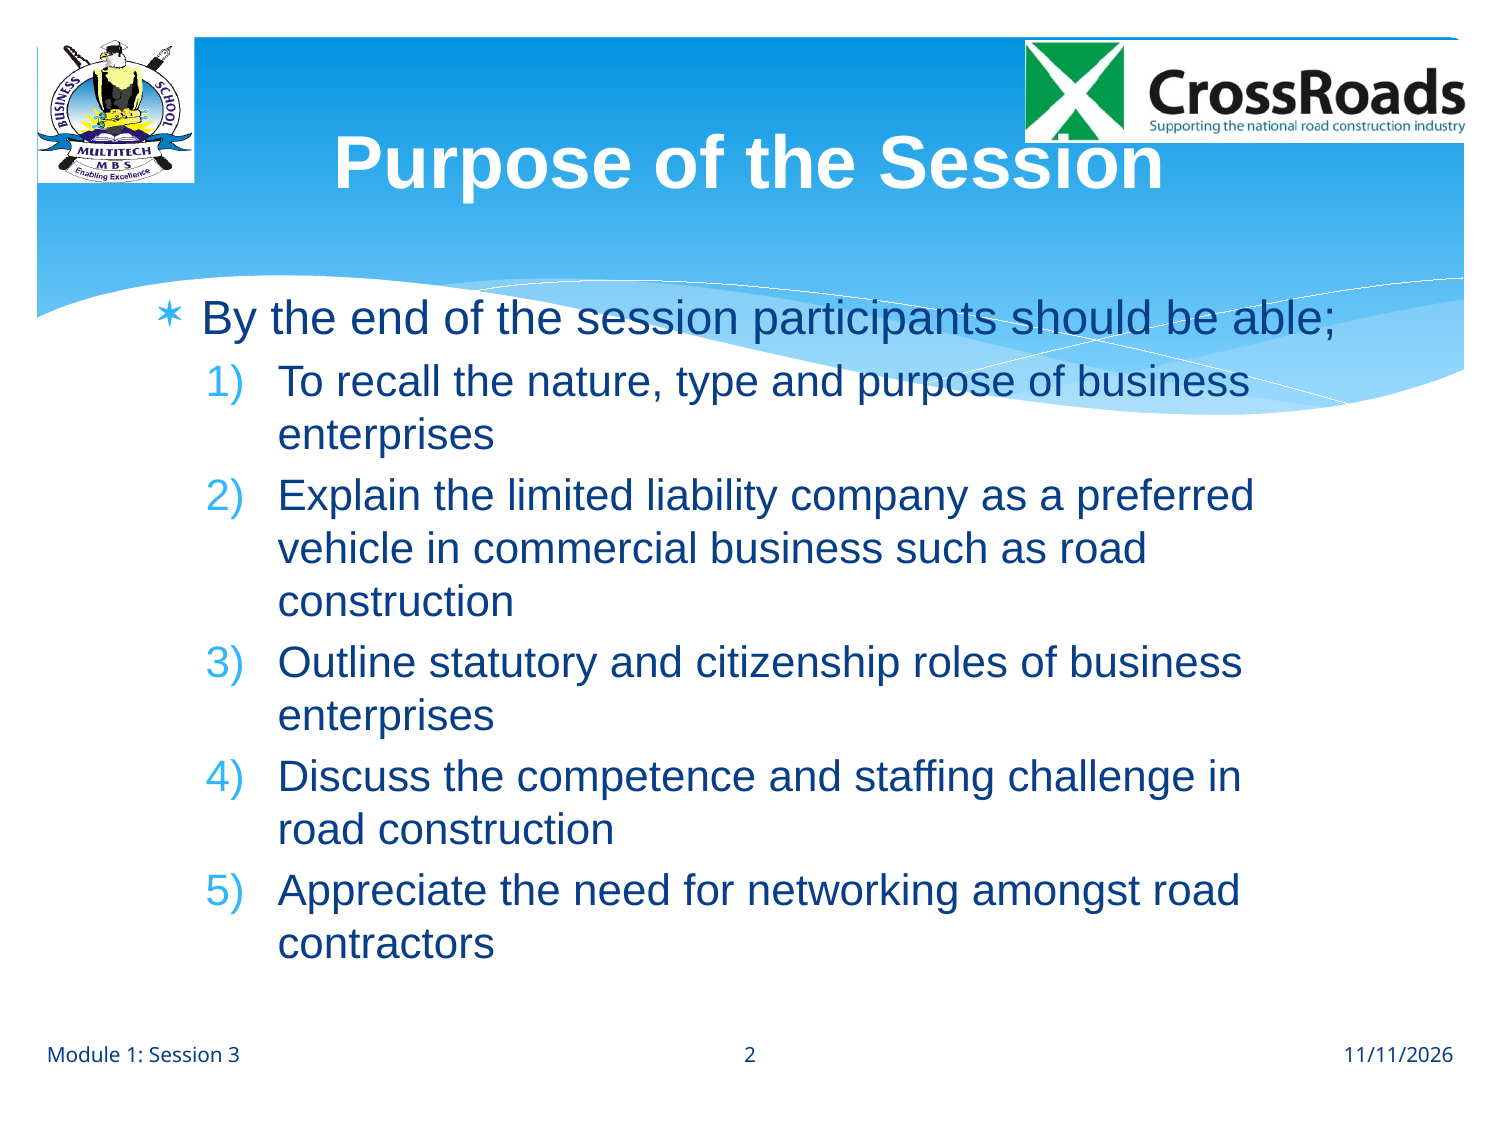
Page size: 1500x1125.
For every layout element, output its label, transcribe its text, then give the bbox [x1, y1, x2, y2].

footer Module 1: Session 3 [31, 1025, 653, 1086]
list By the end of the session participants should be able; To recall the nature, type and purpose of business enterprises Explain the limited liability company as a preferred vehicle in commercial business such as road construction Outline statutory and citizenship roles of business enterprises Discuss the competence and staffing challenge in road construction Appreciate the need for networking amongst road contractors [143, 278, 1359, 1005]
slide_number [847, 1025, 1469, 1086]
slide_number 2 [654, 1025, 846, 1086]
title Purpose of the Session [75, 55, 1425, 261]
picture [1026, 40, 1467, 143]
